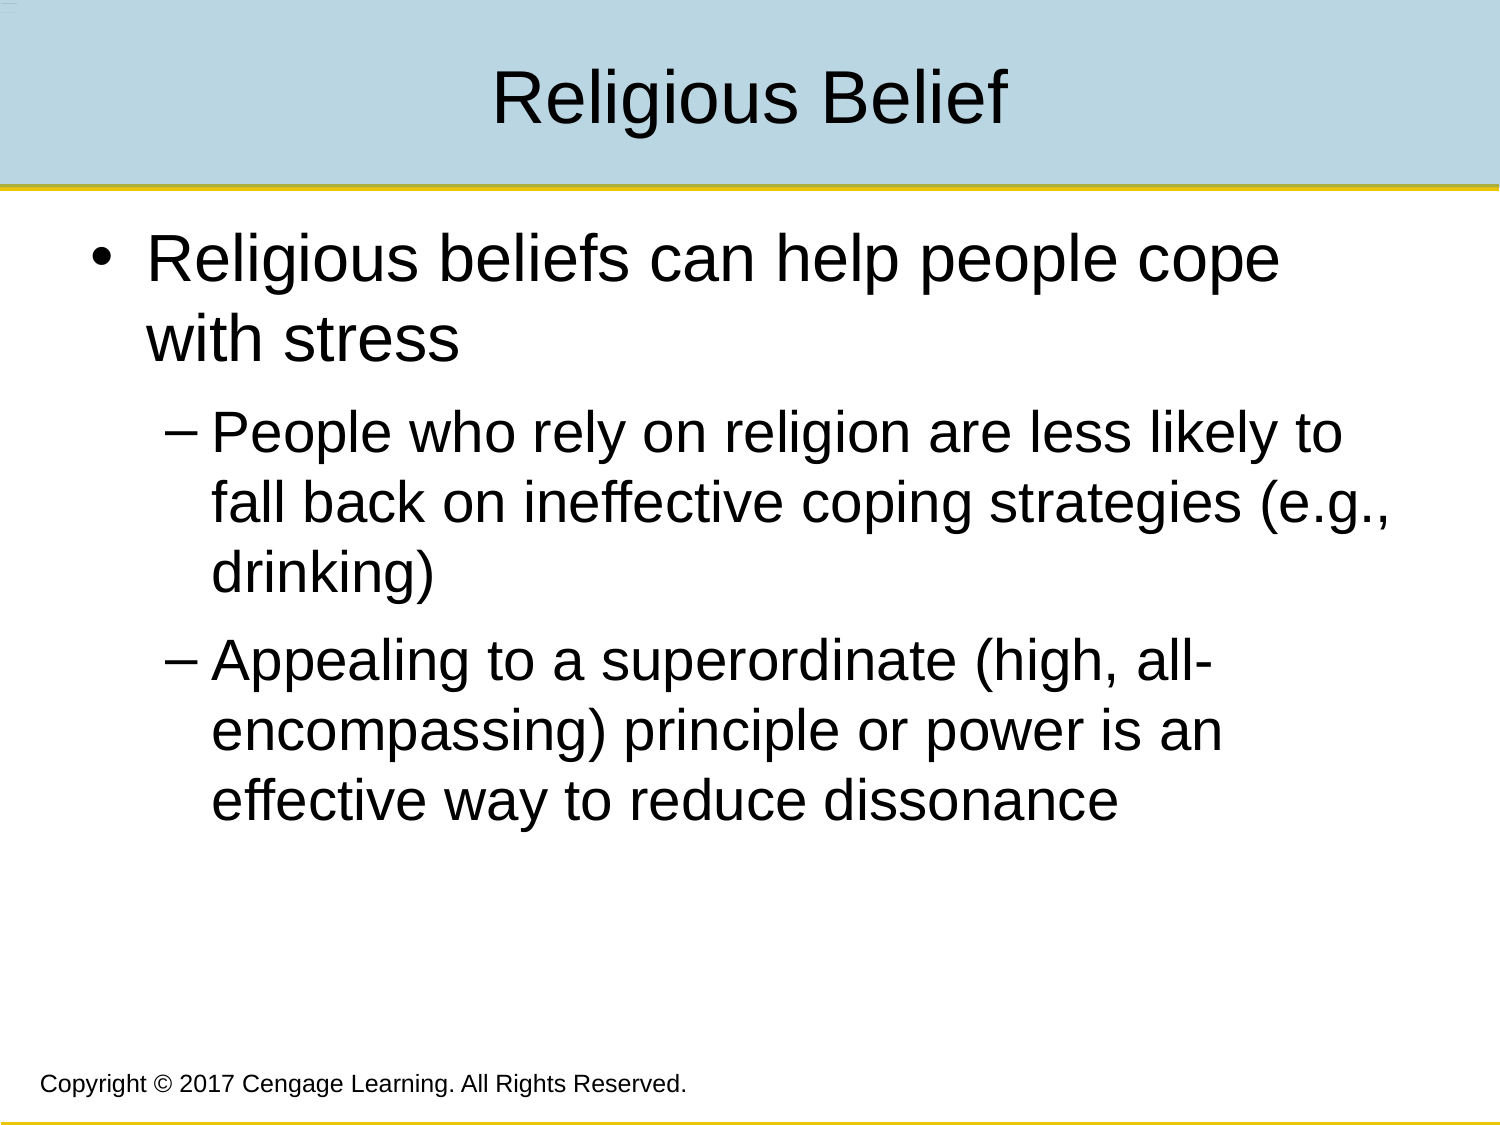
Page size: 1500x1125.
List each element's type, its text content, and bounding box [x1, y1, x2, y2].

title Religious Belief [0, 0, 1500, 188]
list Religious beliefs can help people cope with stress People who rely on religion are less likely to fall back on ineffective coping strategies (e.g., drinking) Appealing to a superordinate (high, all-encompassing) principle or power is an effective way to reduce dissonance [75, 207, 1425, 1025]
footer Copyright © 2017 Cengage Learning. All Rights Reserved. [24, 1052, 750, 1113]
